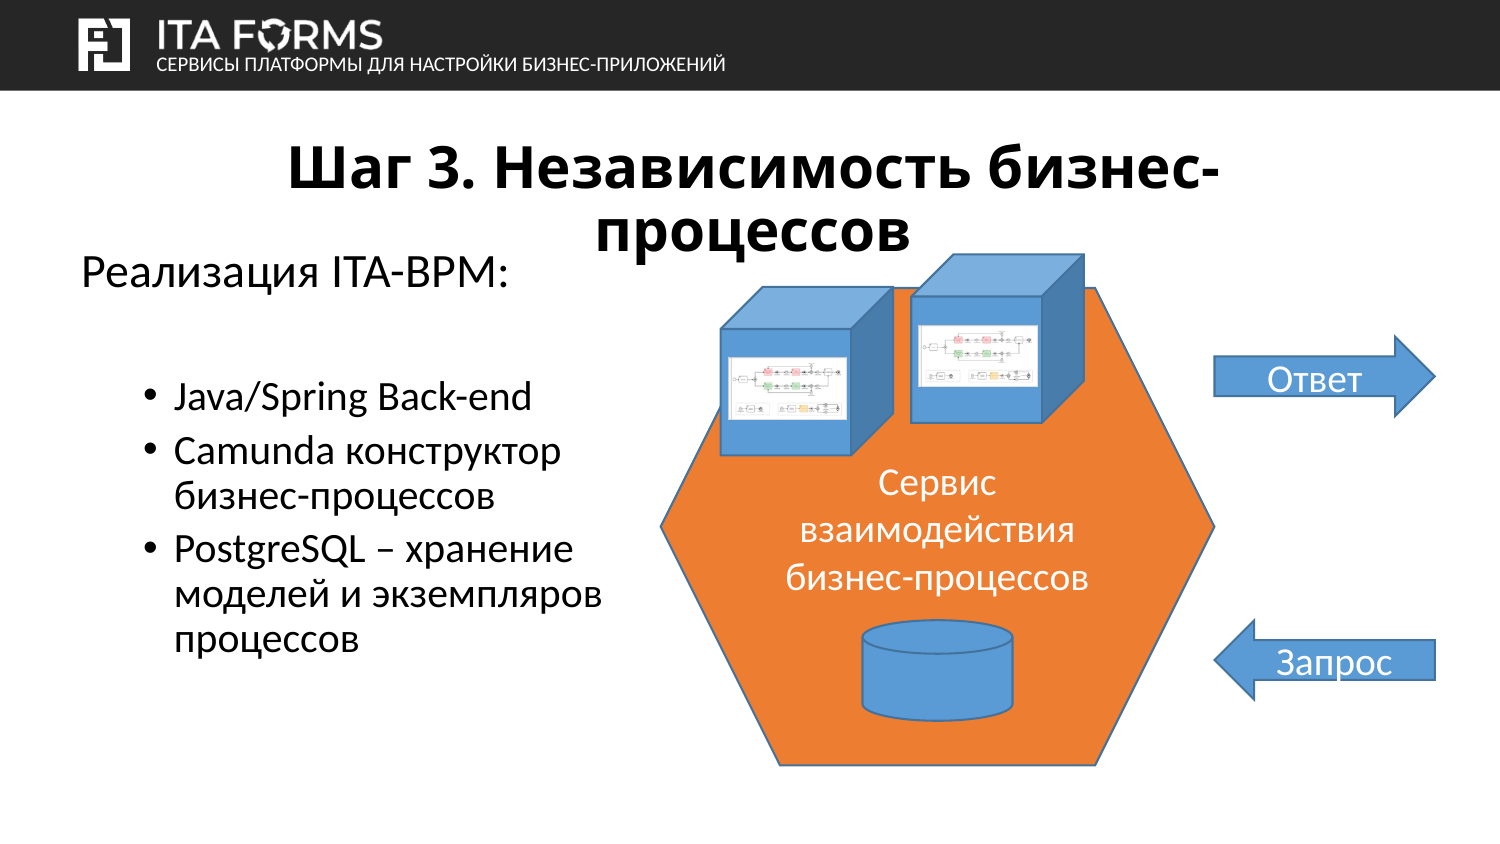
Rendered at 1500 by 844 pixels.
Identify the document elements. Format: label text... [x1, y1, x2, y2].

text_box Реализация ITA-BPM: Java/Spring Back-end Camunda конструктор бизнес-процессов PostgreSQL – хранение моделей и экземпляров процессов [66, 238, 646, 728]
text_box Ответ [1213, 334, 1437, 419]
text_box Шаг 3. Независимость бизнес-процессов [137, 130, 1370, 239]
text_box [720, 286, 894, 456]
text_box Запрос [1213, 617, 1436, 703]
picture [158, 18, 383, 53]
text_box [861, 619, 1014, 722]
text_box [780, 433, 954, 603]
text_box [0, 0, 1500, 91]
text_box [911, 254, 1084, 423]
picture [77, 18, 130, 71]
text_box Сервис взаимодействия бизнес-процессов [659, 286, 1216, 767]
